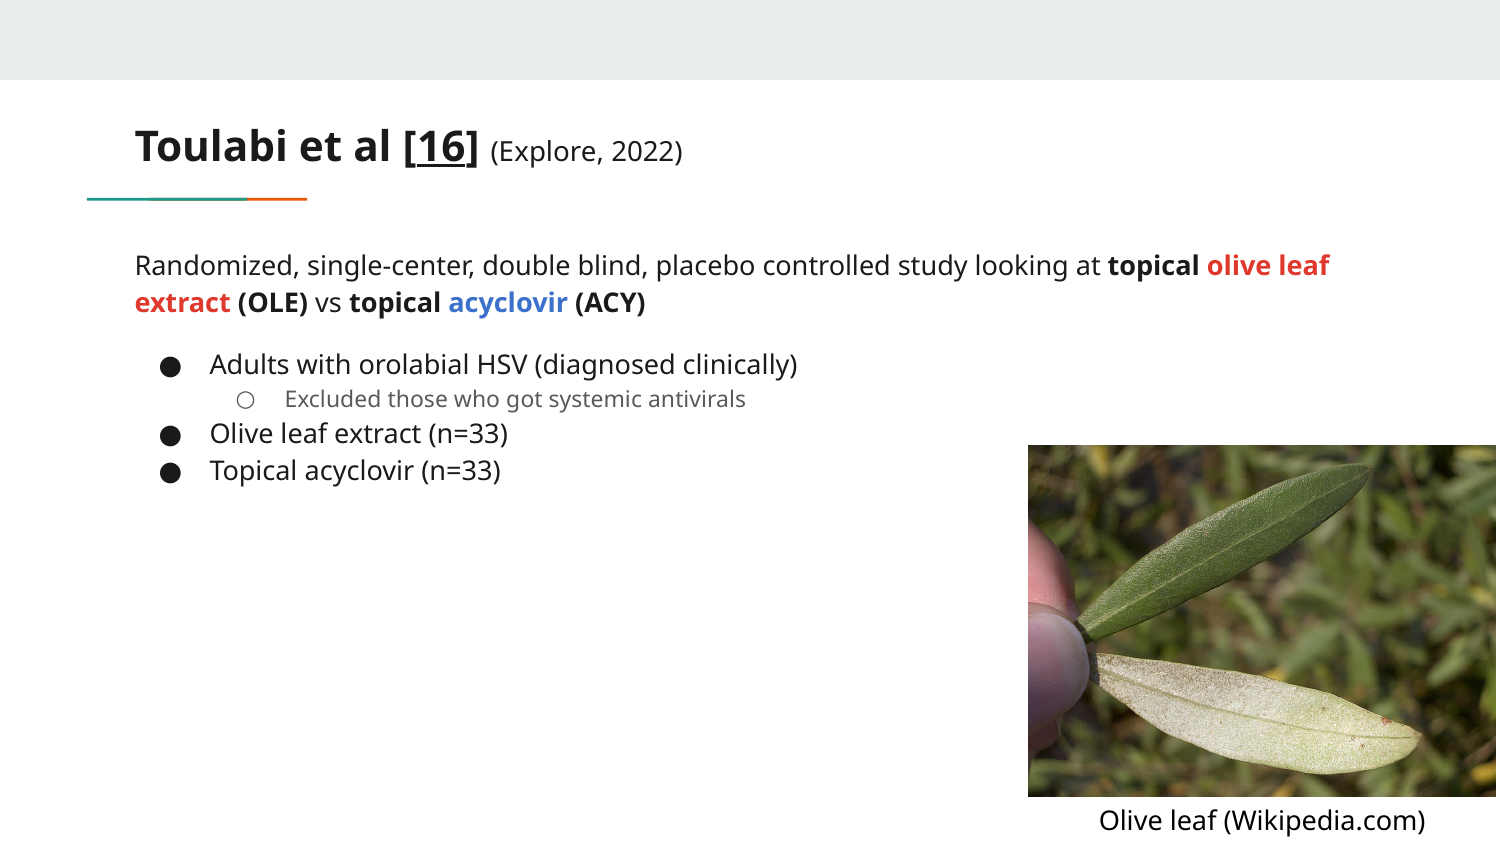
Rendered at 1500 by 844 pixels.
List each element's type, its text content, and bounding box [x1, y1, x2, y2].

list Randomized, single-center, double blind, placebo controlled study looking at topical olive leaf extract (OLE) vs topical acyclovir (ACY) Adults with orolabial HSV (diagnosed clinically) Excluded those who got systemic antivirals Olive leaf extract (n=33) Topical acyclovir (n=33) [119, 228, 1381, 671]
text_box Olive leaf (Wikipedia.com) [1024, 797, 1500, 844]
picture [1028, 445, 1497, 797]
title Toulabi et al [16] (Explore, 2022) [119, 103, 1381, 192]
